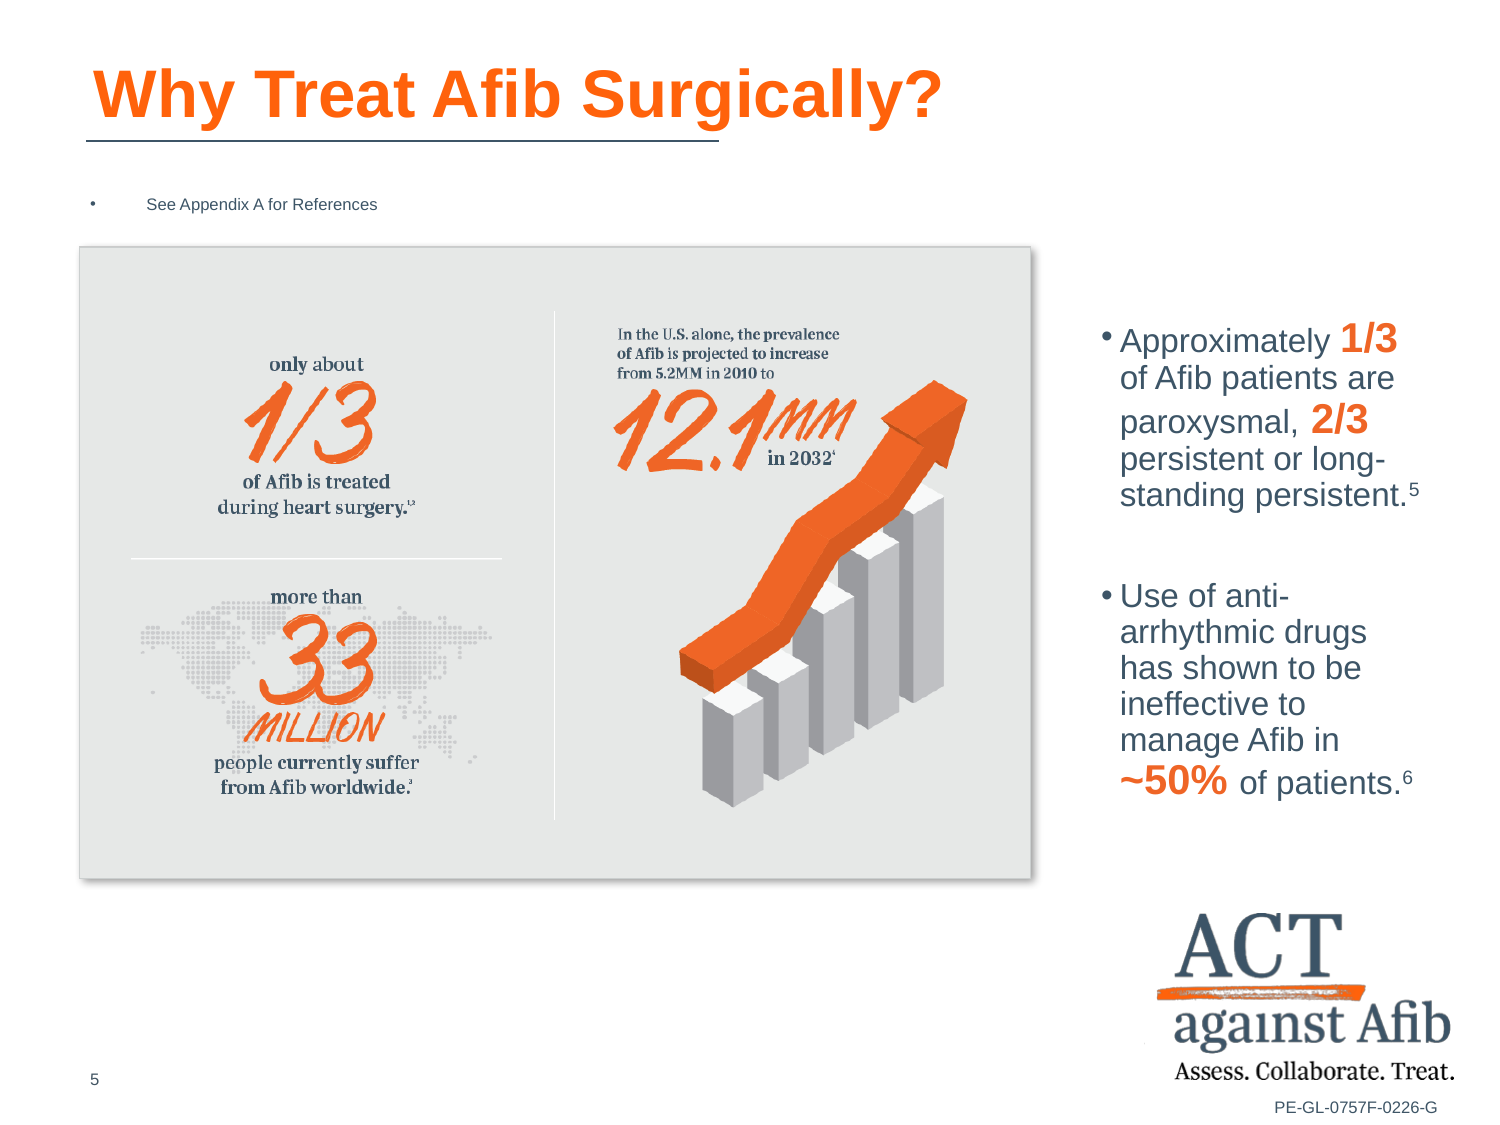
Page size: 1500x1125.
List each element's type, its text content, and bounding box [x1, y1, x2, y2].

text_box Approximately 1/3 of Afib patients are paroxysmal, 2/3 persistent or long-standing persistent.5 Use of anti-arrhythmic drugs has shown to be ineffective to manage Afib in ~50% of patients.6 [1086, 308, 1445, 811]
picture [79, 246, 1031, 879]
title Why Treat Afib Surgically? [79, 52, 1422, 142]
list See Appendix A for References [75, 188, 1419, 1004]
picture [1144, 913, 1454, 1080]
